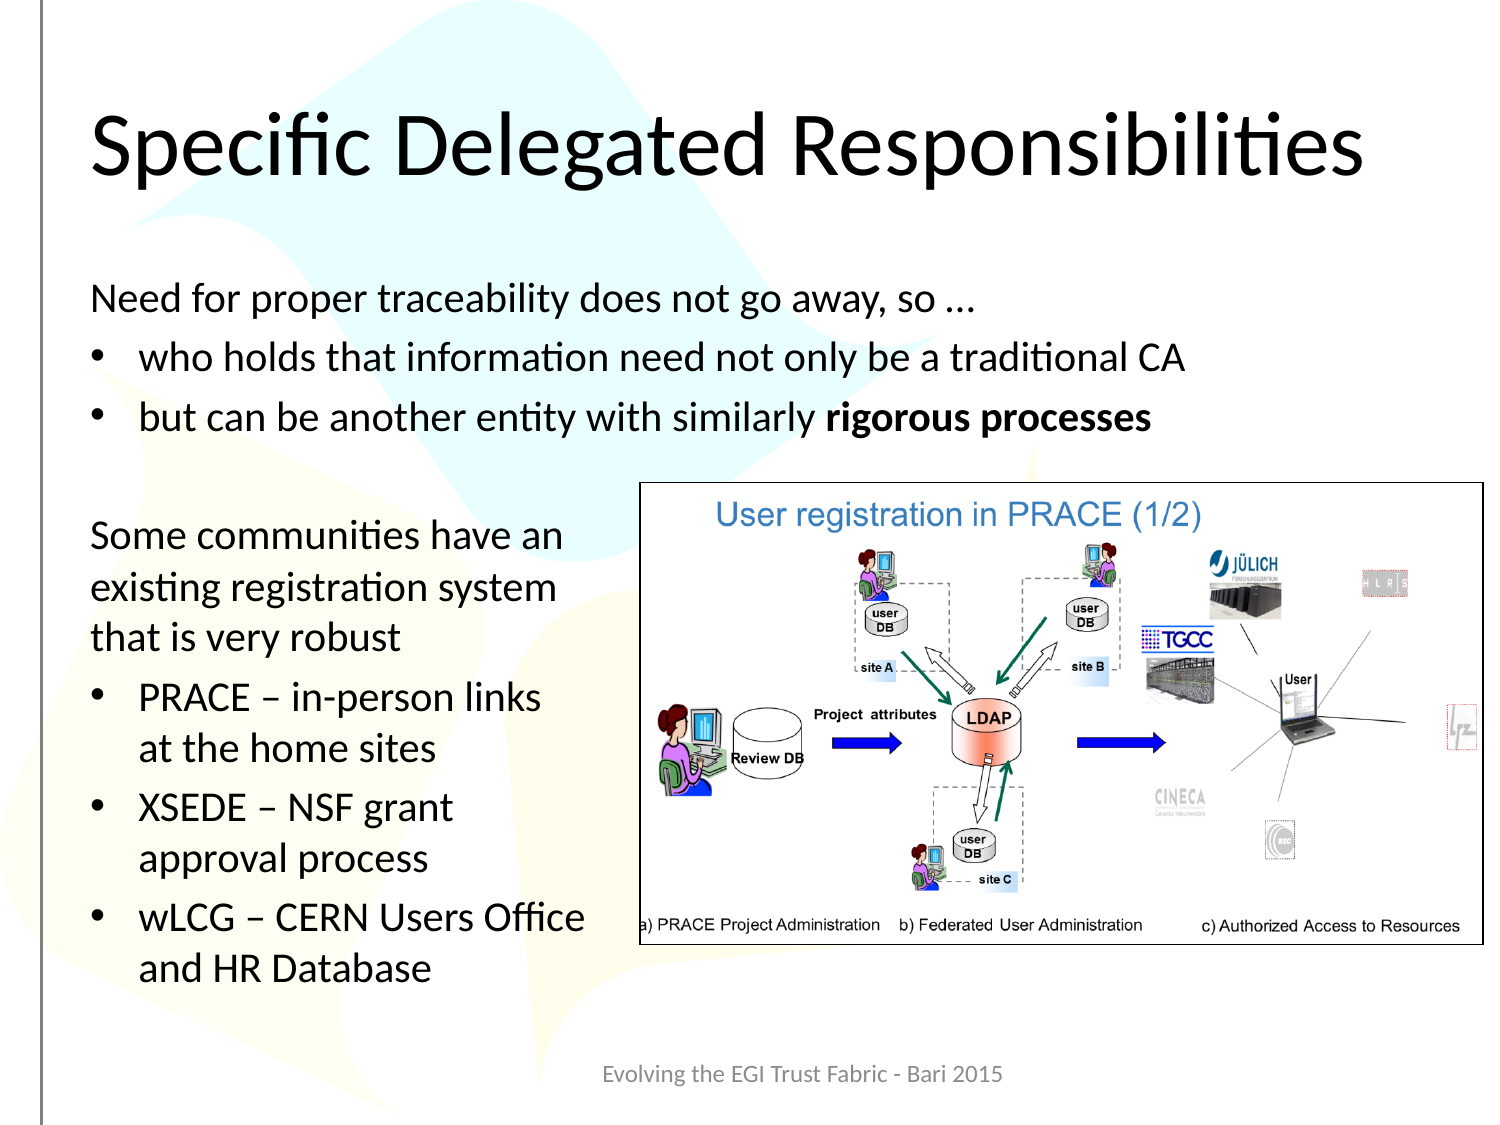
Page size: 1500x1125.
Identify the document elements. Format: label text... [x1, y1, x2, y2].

footer Evolving the EGI Trust Fabric - Bari 2015 [324, 1042, 1282, 1103]
title Specific Delegated Responsibilities [75, 45, 1425, 233]
picture [640, 482, 1483, 944]
list Need for proper traceability does not go away, so … who holds that information need not only be a traditional CA but can be another entity with similarly rigorous processes Some communities have an existing registration system that is very robust PRACE – in-person links at the home sites XSEDE – NSF grant approval process wLCG – CERN Users Office and HR Database [75, 262, 1425, 1005]
